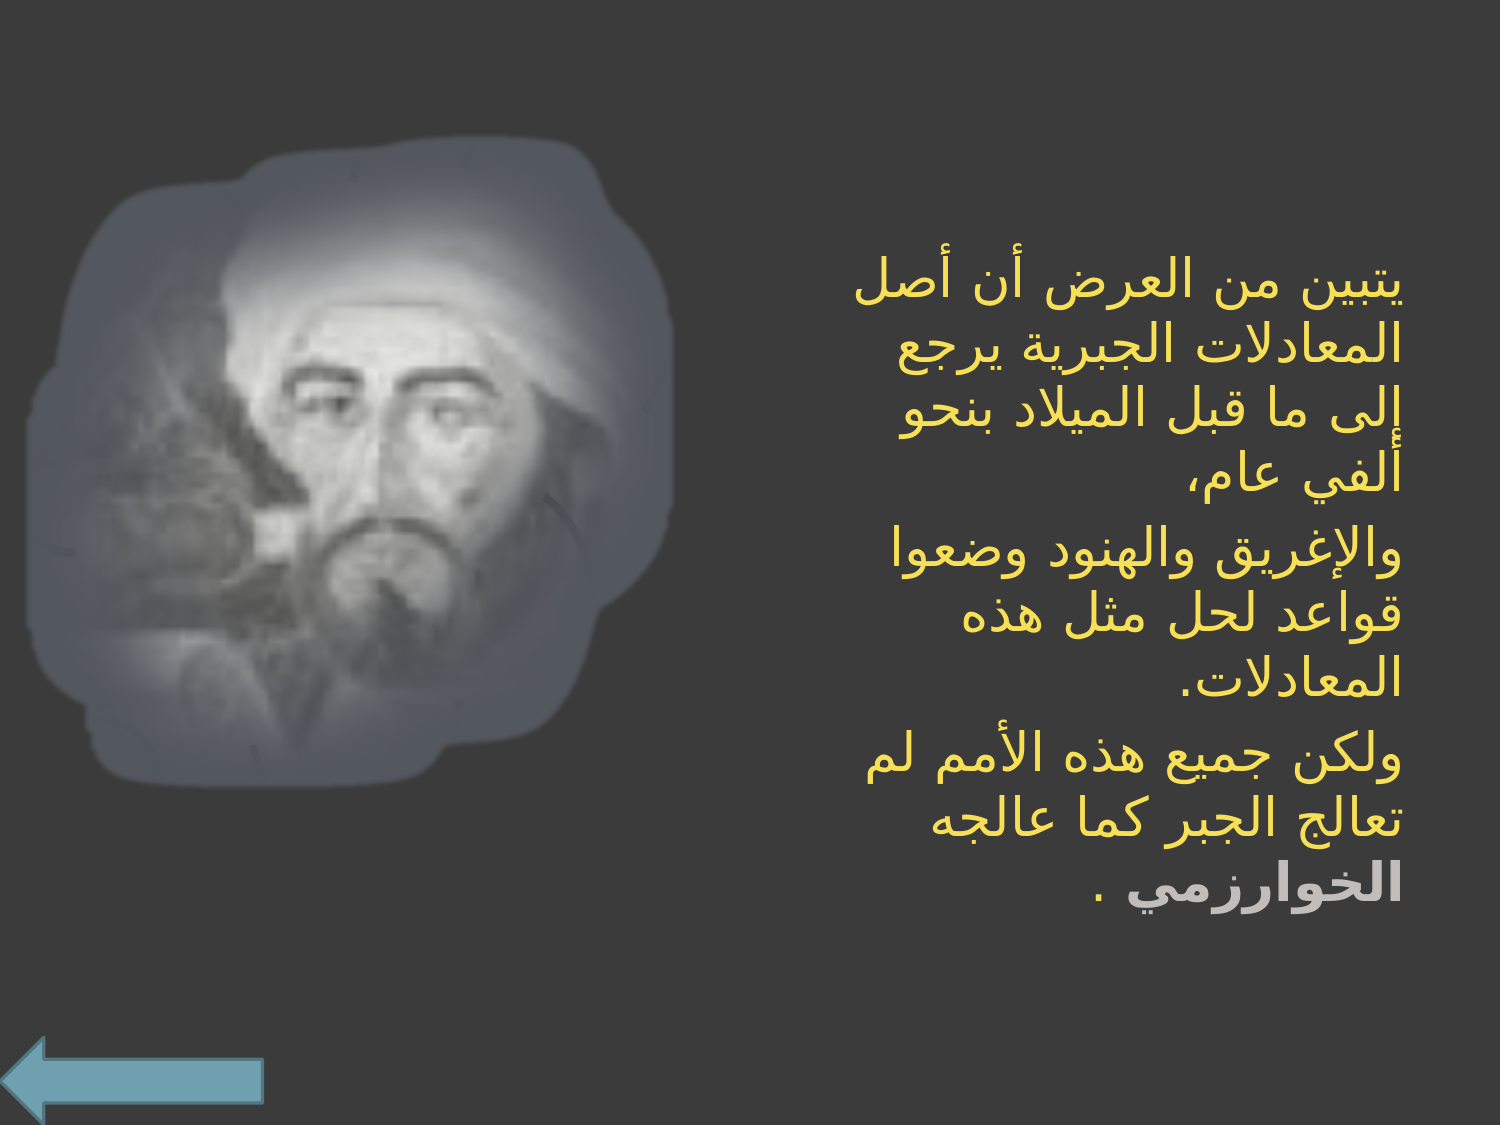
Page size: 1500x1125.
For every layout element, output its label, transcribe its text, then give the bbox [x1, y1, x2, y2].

text_box [0, 1035, 265, 1125]
list يتبين من العرض أن أصل المعادلات الجبرية يرجع إلى ما قبل الميلاد بنحو ألفي عام، والإغريق والهنود وضعوا قواعد لحل مثل هذه المعادلات. ولكن جميع هذه الأمم لم تعالج الجبر كما عالجه الخوارزمي . [800, 174, 1413, 929]
picture [0, 99, 688, 846]
